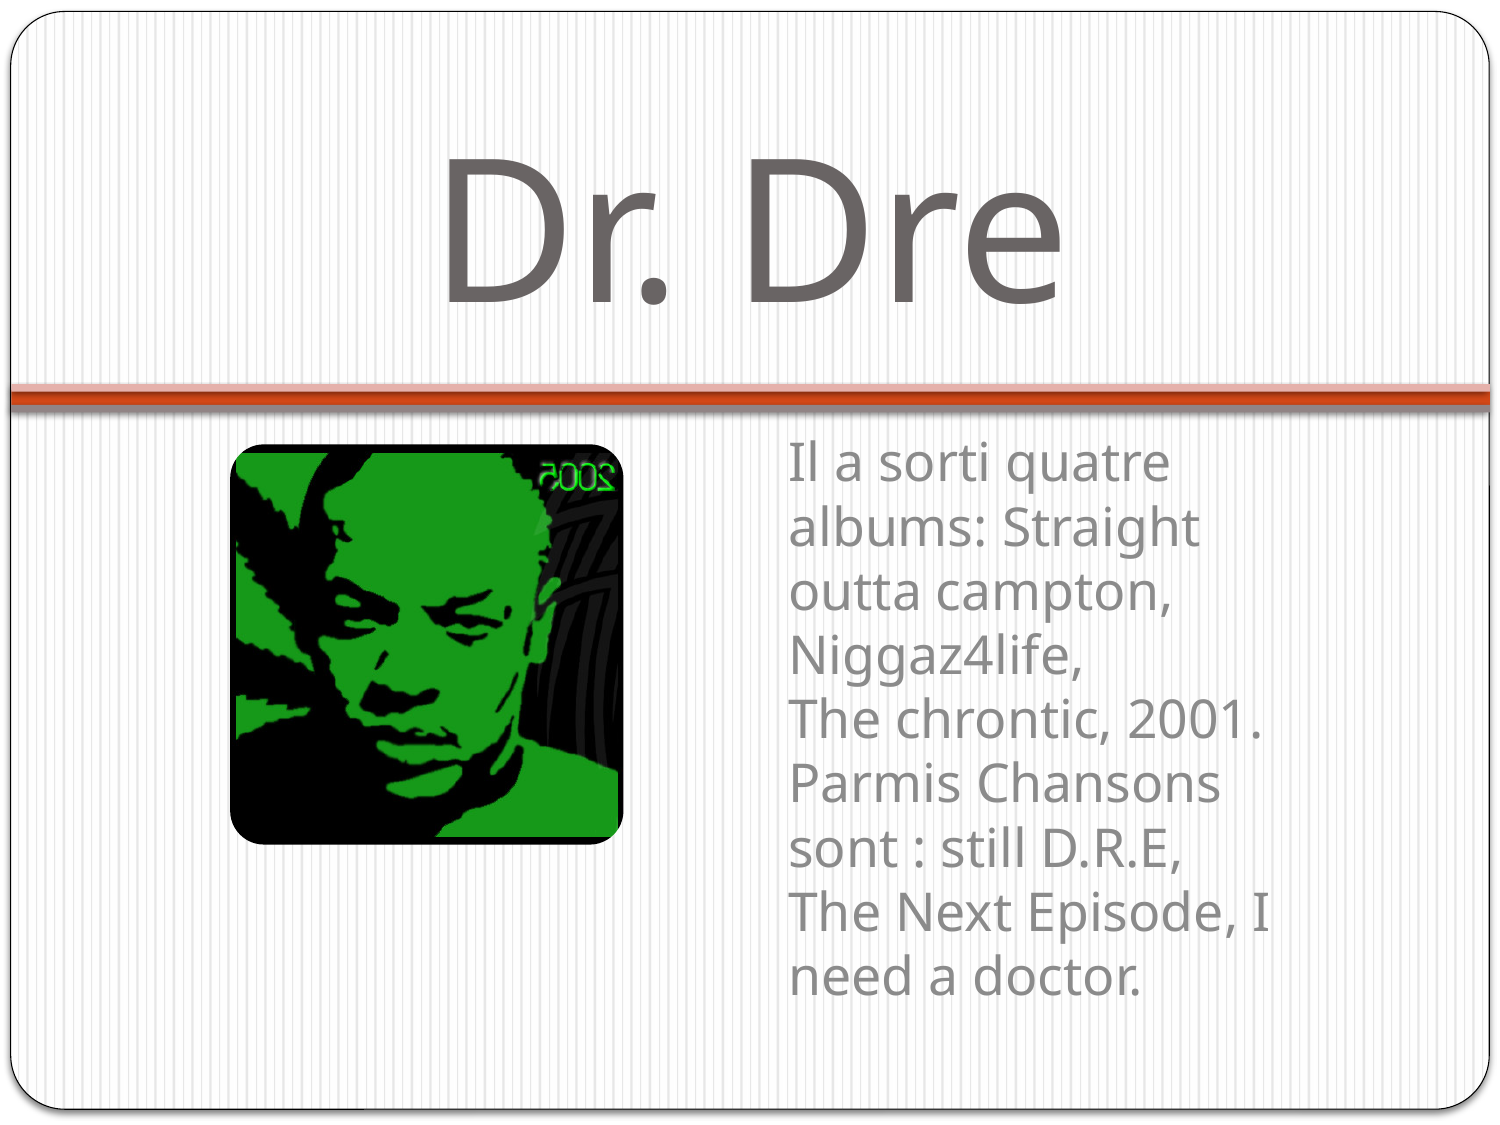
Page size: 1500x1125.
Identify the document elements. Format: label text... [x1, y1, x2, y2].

picture [229, 444, 624, 845]
title Dr. Dre [0, 0, 1500, 358]
list Il a sorti quatre albums: Straight outta campton, Niggaz4life, The chrontic, 2001. Parmis Chansons sont : still D.R.E, The Next Episode, I need a doctor. [773, 420, 1294, 1026]
